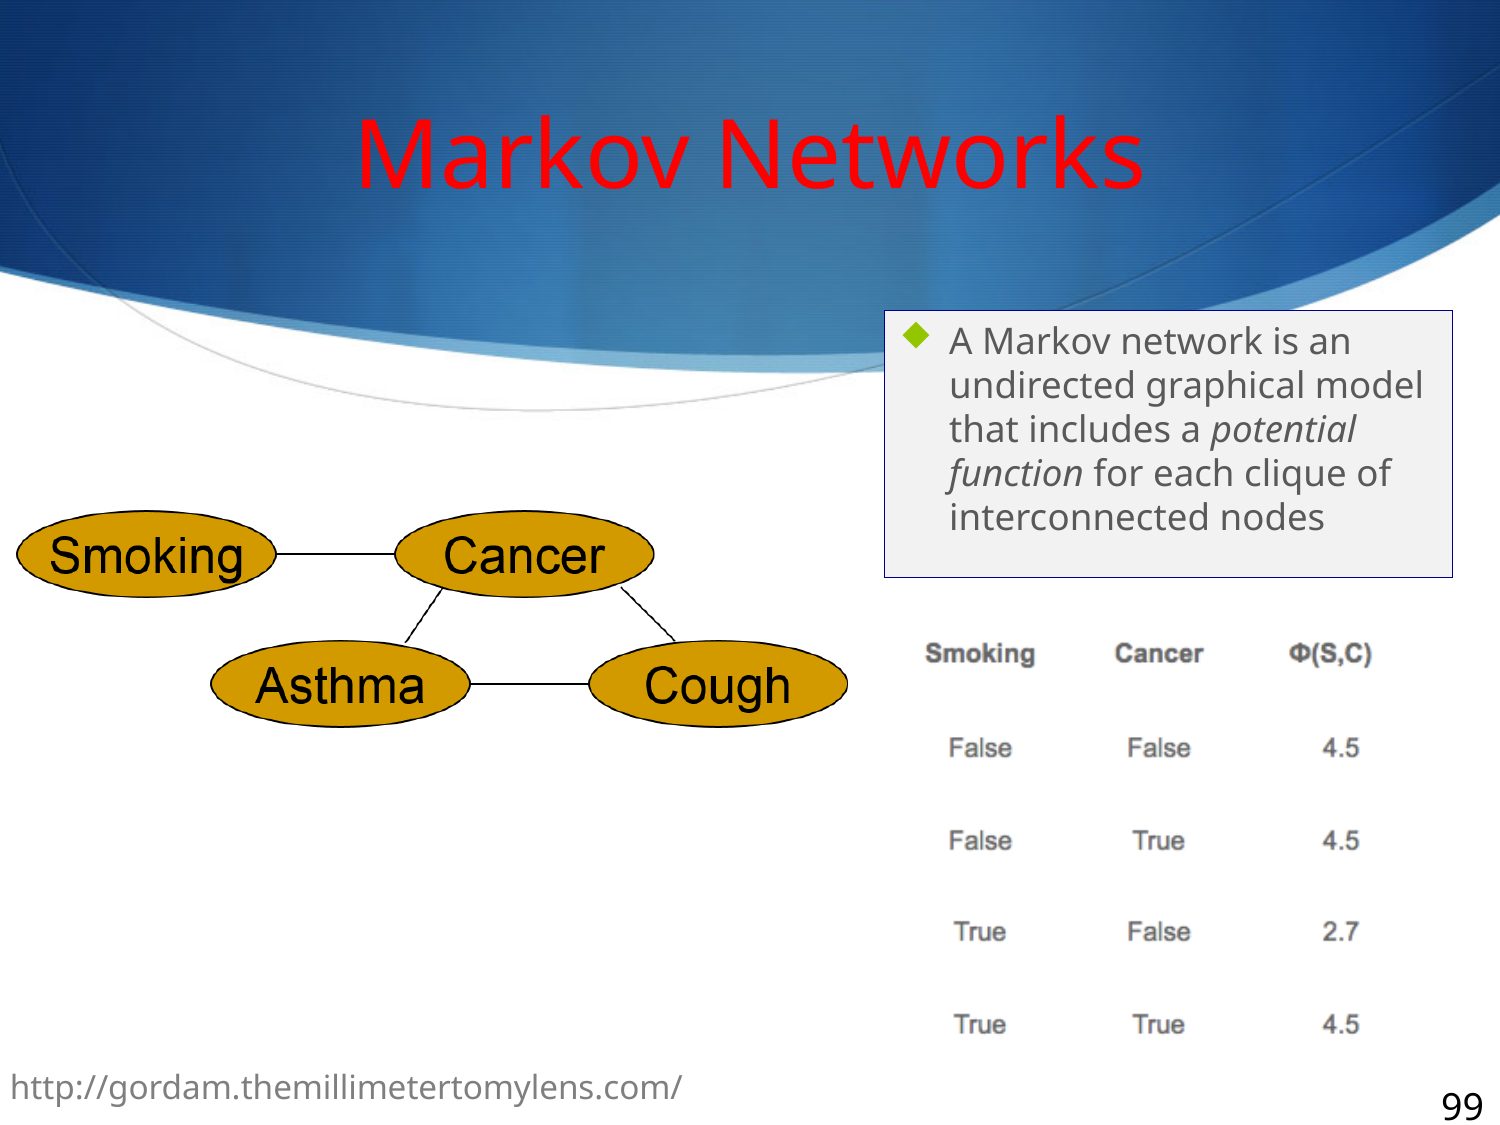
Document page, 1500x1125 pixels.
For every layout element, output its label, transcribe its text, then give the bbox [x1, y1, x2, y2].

picture [0, 0, 1500, 1125]
slide_number 99 [1426, 1075, 1500, 1125]
list A Markov network is an undirected graphical model that includes a potential function for each clique of interconnected nodes [884, 310, 1453, 578]
title Markov Networks [75, 56, 1425, 245]
text_box http://gordam.themillimetertomylens.com/ [0, 1058, 699, 1114]
